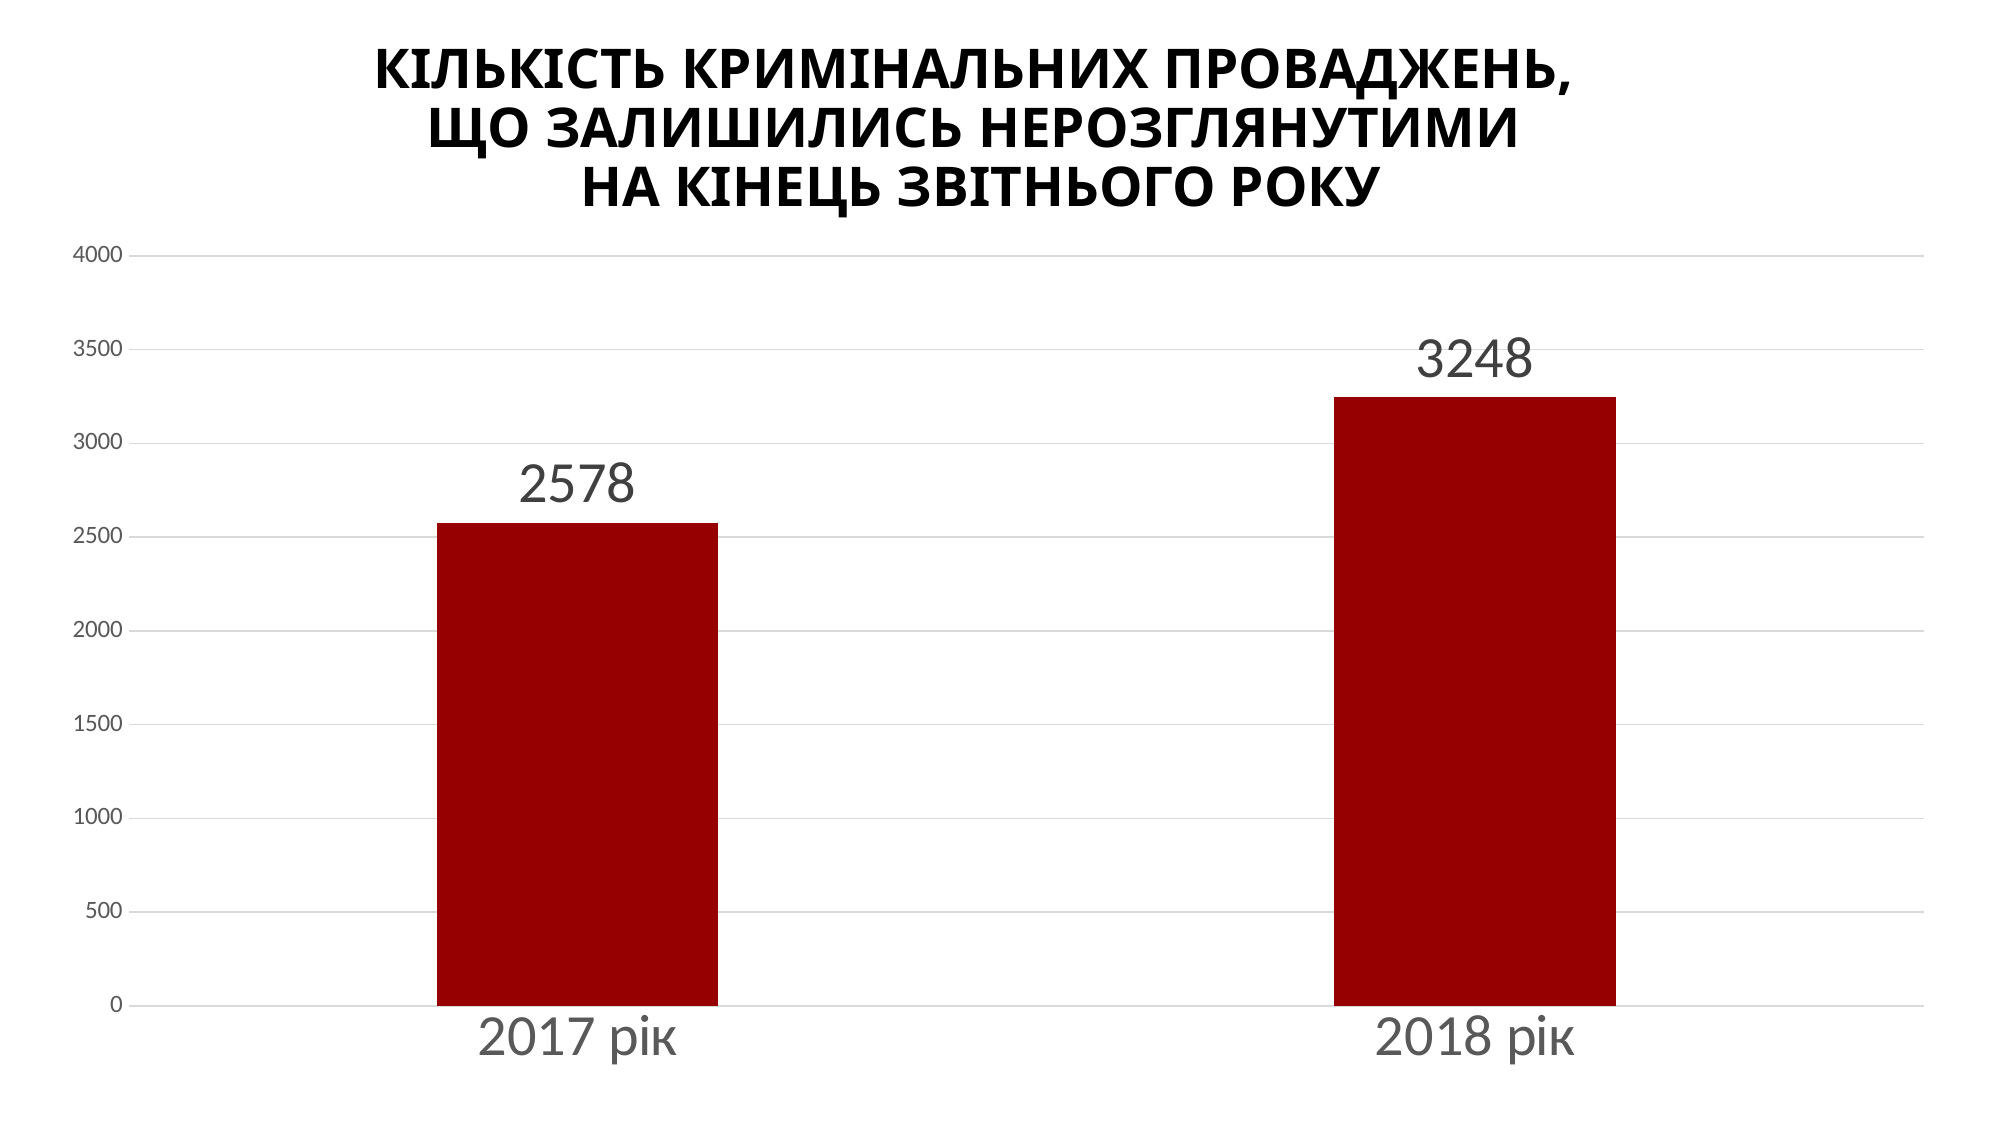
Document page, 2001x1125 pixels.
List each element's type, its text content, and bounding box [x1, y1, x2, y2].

chart [34, 226, 1963, 1087]
title КІЛЬКІСТЬ КРИМІНАЛЬНИХ ПРОВАДЖЕНЬ, ЩО ЗАЛИШИЛИСЬ НЕРОЗГЛЯНУТИМИ НА КІНЕЦЬ ЗВІТНЬОГО РОКУ [0, 32, 2000, 227]
